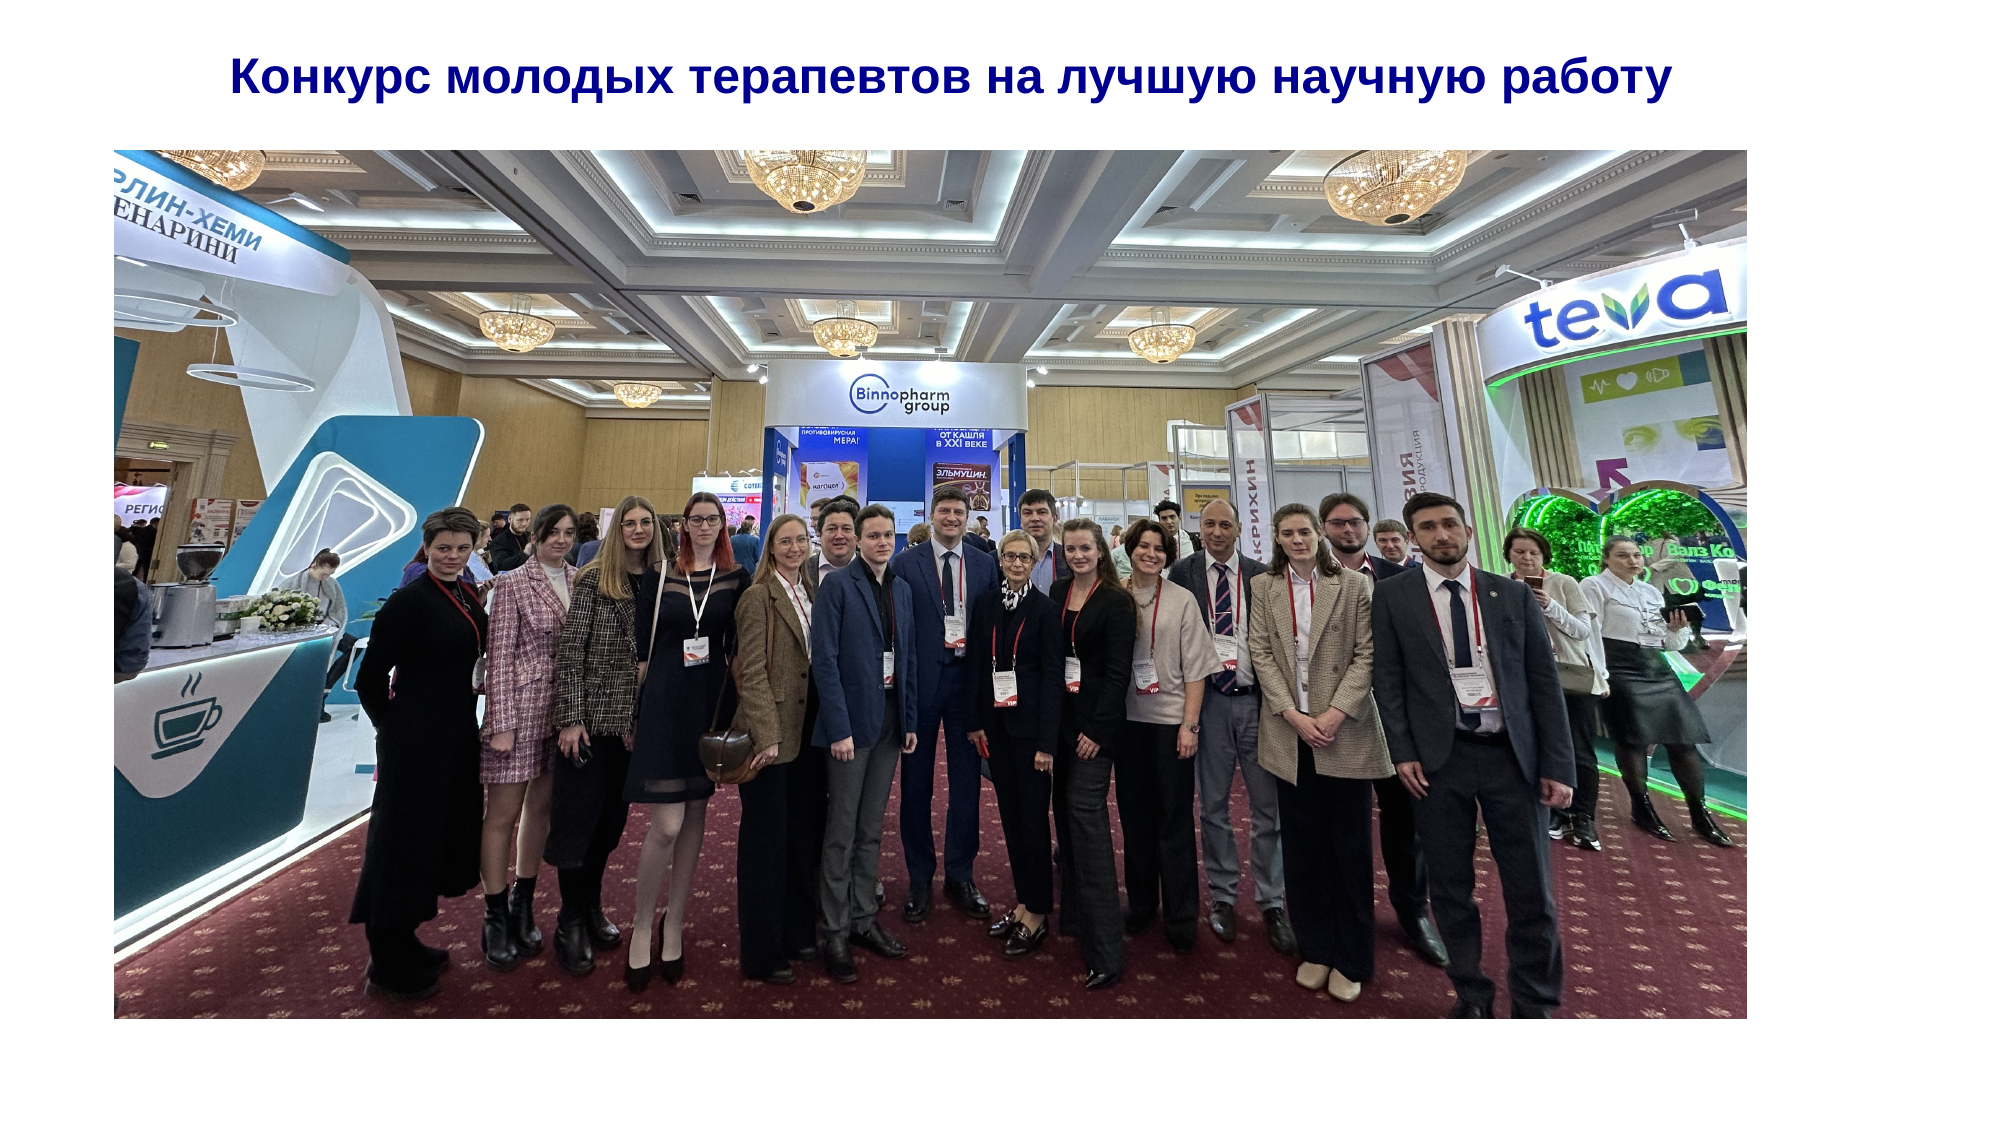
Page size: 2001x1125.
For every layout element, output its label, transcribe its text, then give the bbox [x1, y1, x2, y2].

text_box Конкурс молодых терапевтов на лучшую научную работу [214, 35, 1894, 111]
picture [114, 150, 1747, 1019]
